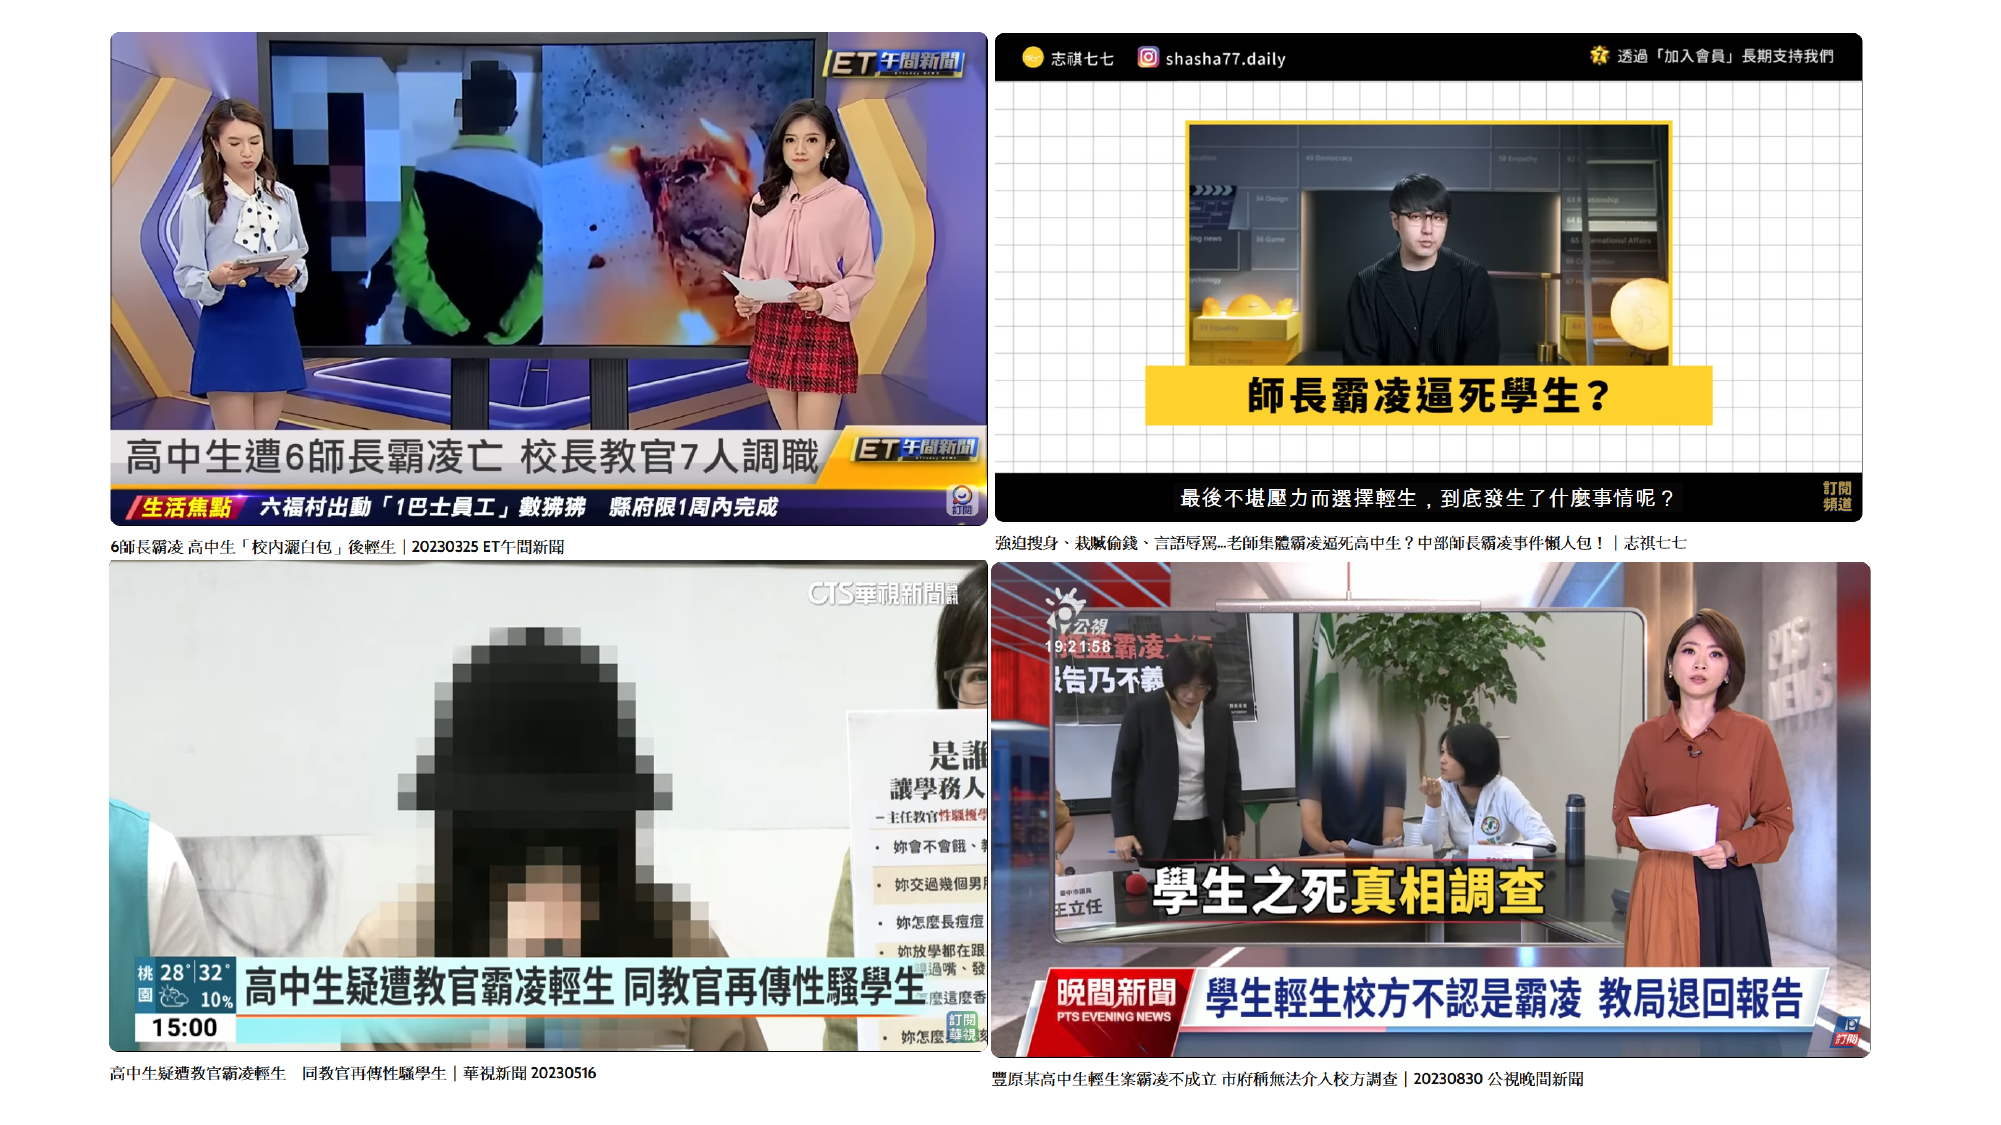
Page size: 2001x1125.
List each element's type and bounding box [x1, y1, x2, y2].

picture [108, 28, 1873, 1090]
